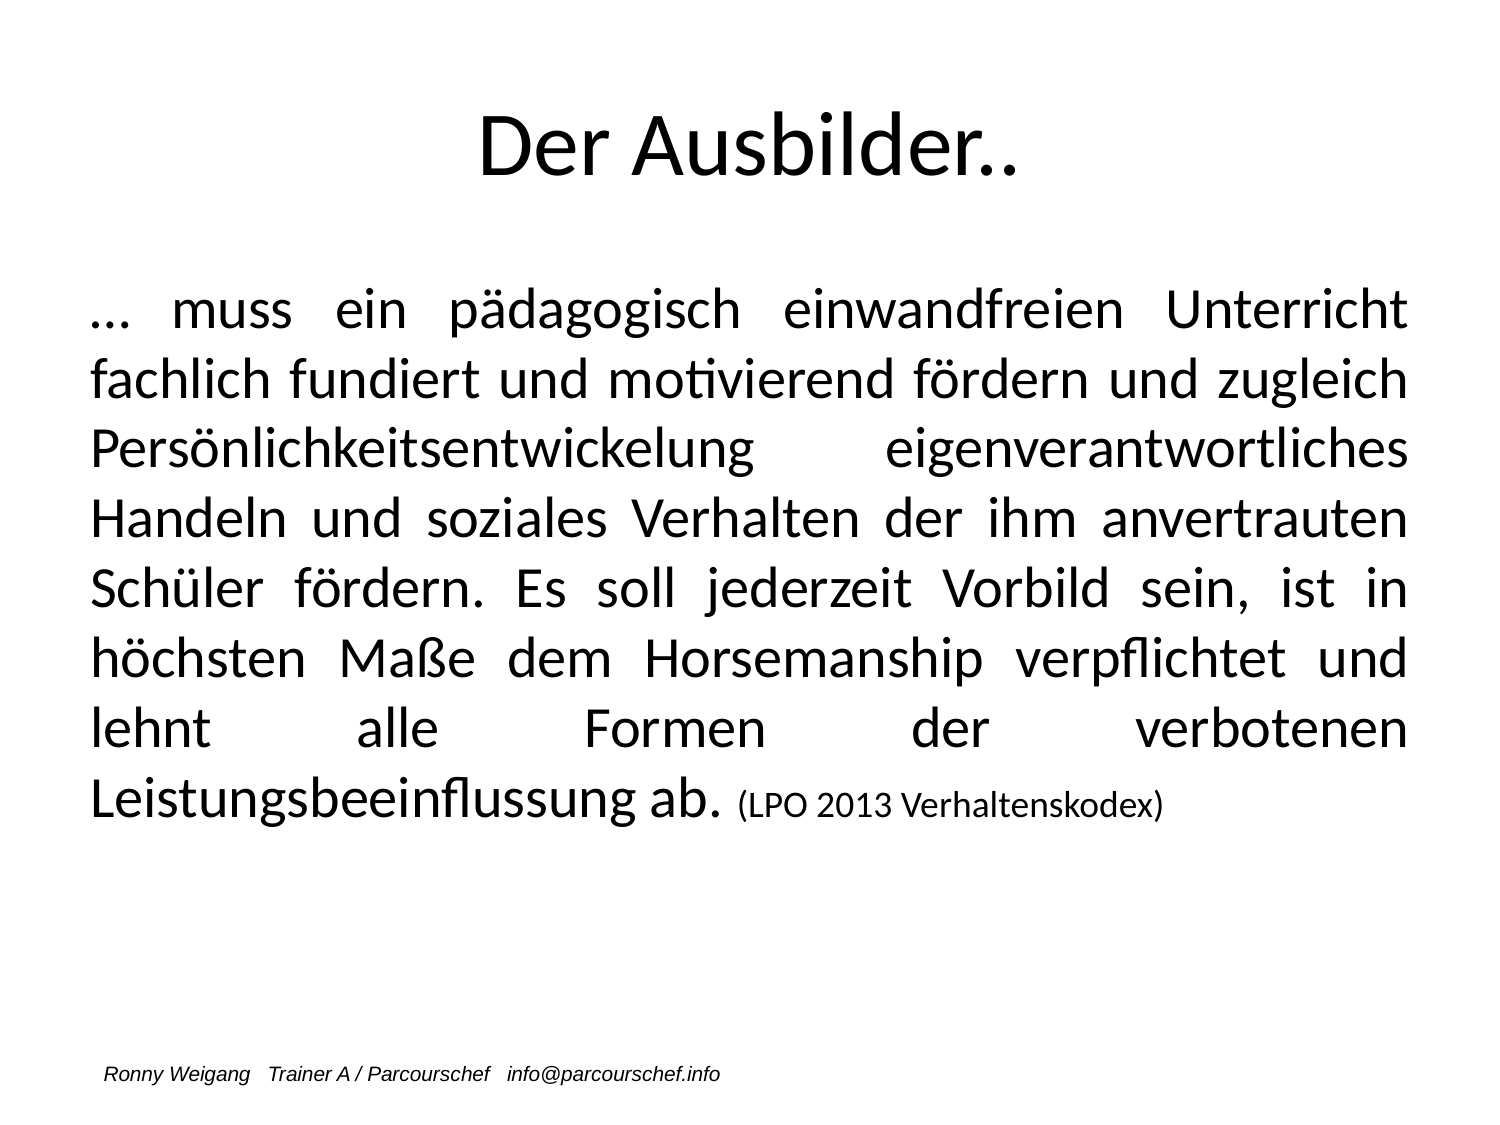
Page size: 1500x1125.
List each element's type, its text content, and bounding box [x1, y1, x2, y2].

title Der Ausbilder.. [75, 45, 1425, 233]
footer Ronny Weigang Trainer A / Parcourschef info@parcourschef.info [88, 1042, 988, 1103]
list … muss ein pädagogisch einwandfreien Unterricht fachlich fundiert und motivierend fördern und zugleich Persönlichkeitsentwickelung eigenverantwortliches Handeln und soziales Verhalten der ihm anvertrauten Schüler fördern. Es soll jederzeit Vorbild sein, ist in höchsten Maße dem Horsemanship verpflichtet und lehnt alle Formen der verbotenen Leistungsbeeinflussung ab. (LPO 2013 Verhaltenskodex) [75, 262, 1425, 1005]
